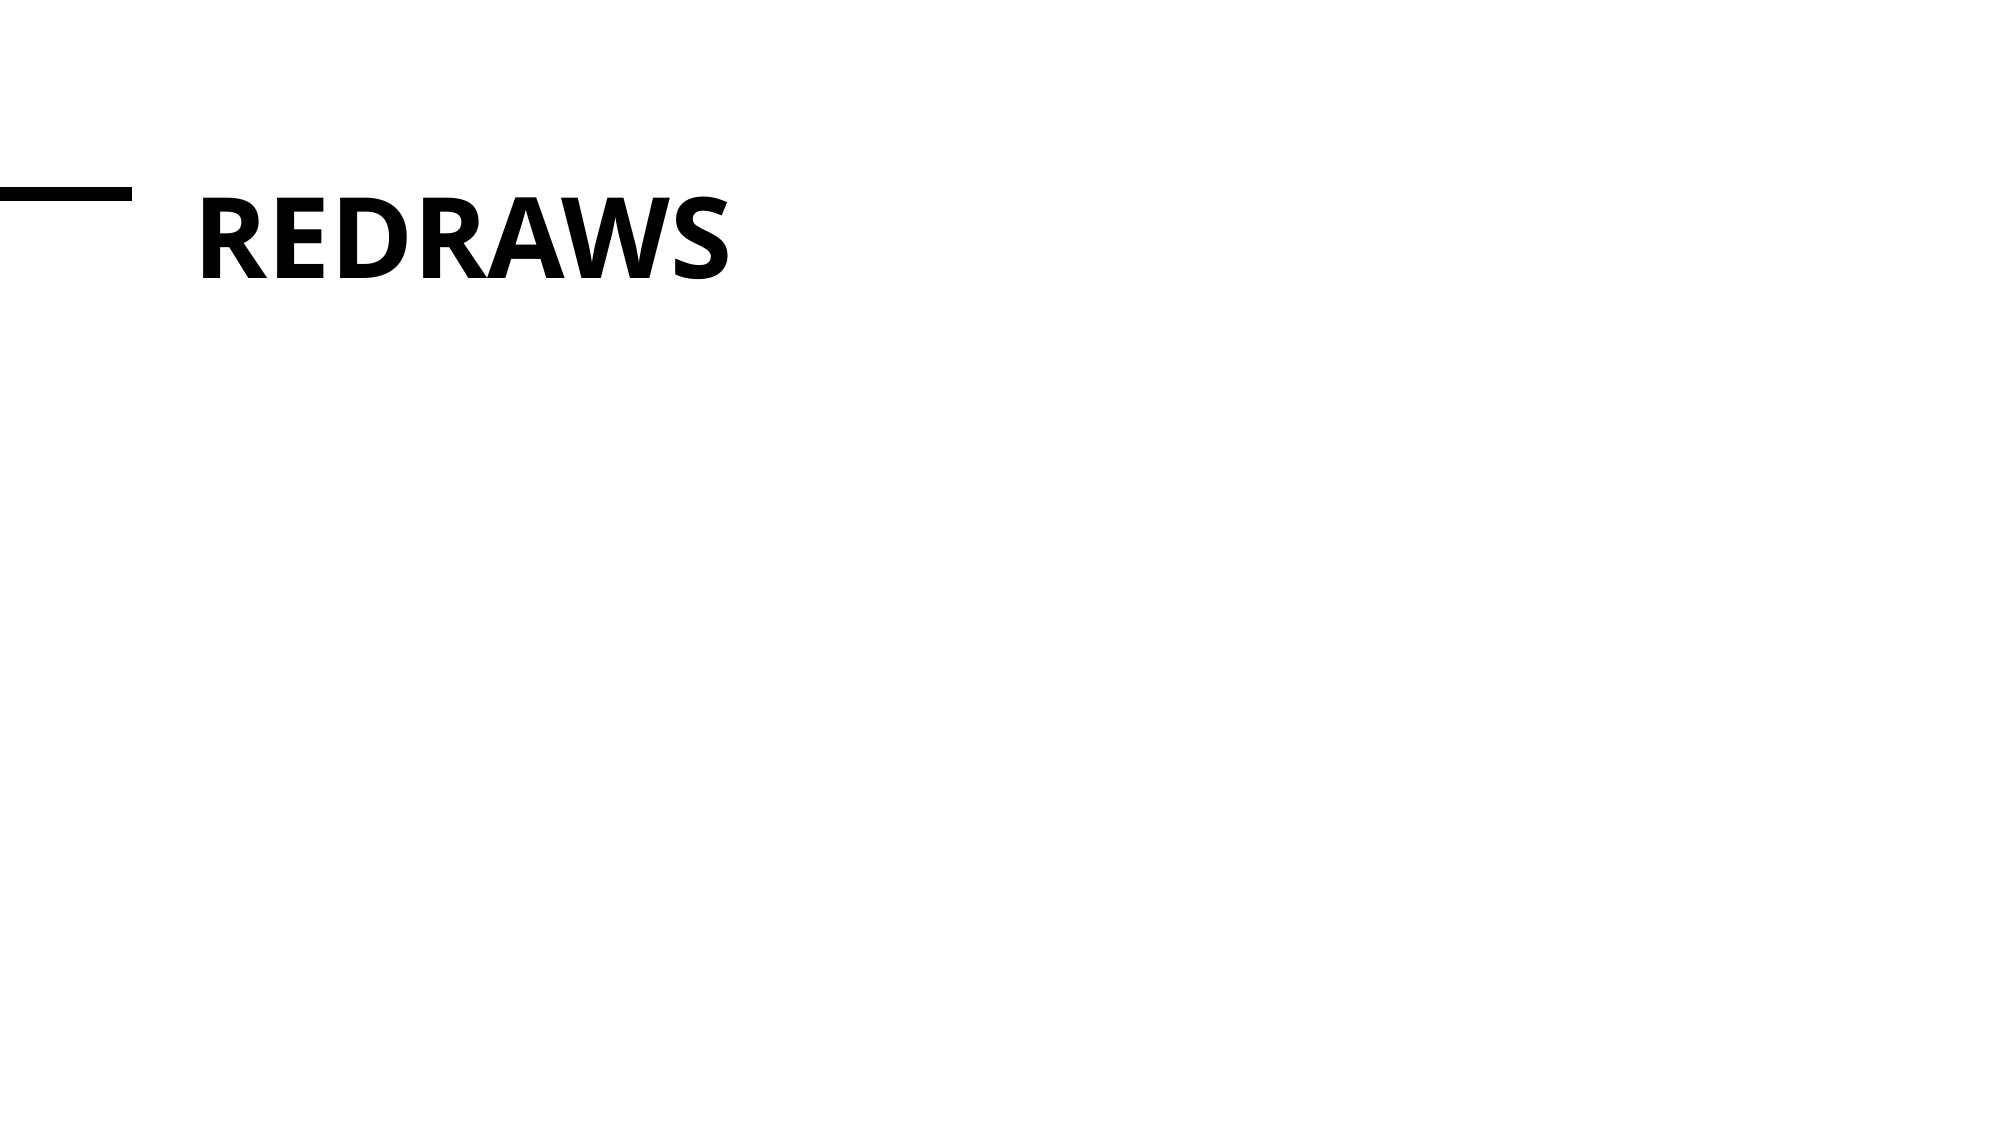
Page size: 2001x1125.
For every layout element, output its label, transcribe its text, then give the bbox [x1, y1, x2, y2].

title REDRAWS [178, 178, 1807, 392]
